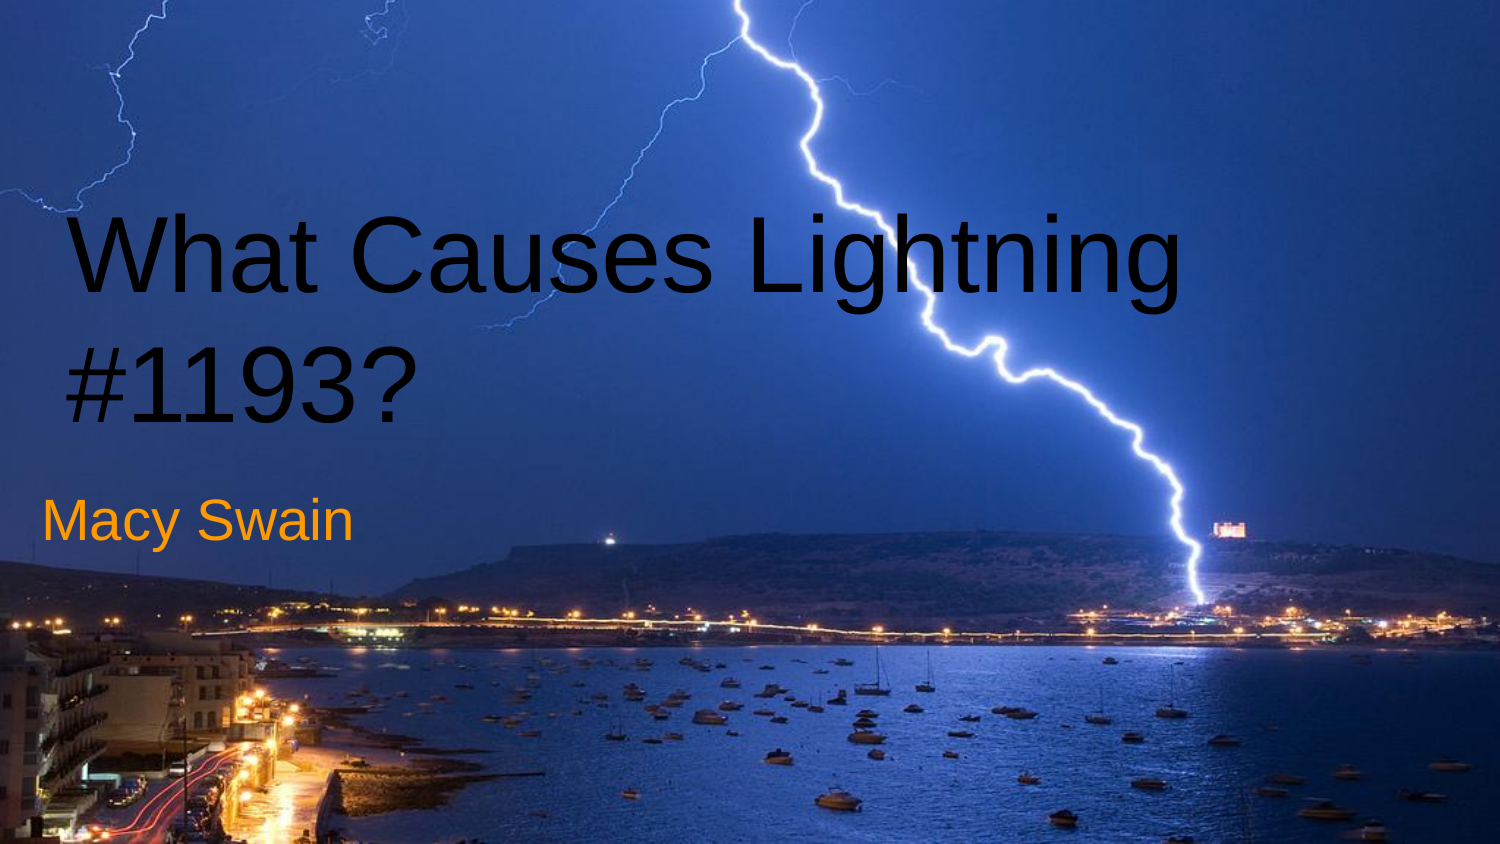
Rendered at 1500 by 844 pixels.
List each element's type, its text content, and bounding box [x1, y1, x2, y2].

picture [0, 0, 1500, 844]
title What Causes Lightning #1193? [51, 122, 1449, 459]
subtitle Macy Swain [25, 466, 1424, 597]
